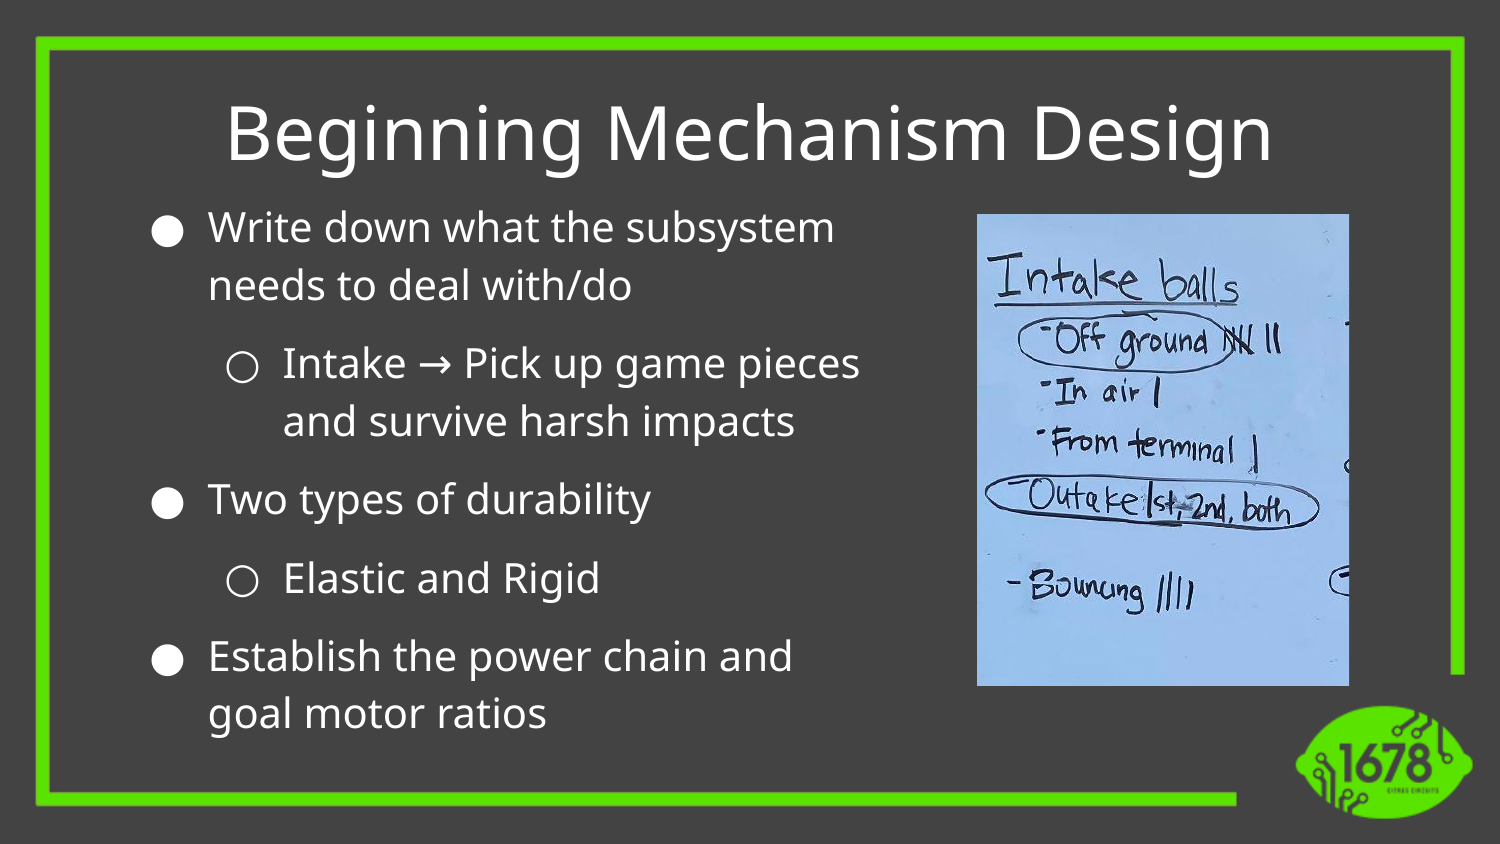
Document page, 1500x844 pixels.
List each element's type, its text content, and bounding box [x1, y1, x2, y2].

text_box Beginning Mechanism Design [150, 70, 1349, 149]
text_box Write down what the subsystem needs to deal with/do Intake → Pick up game pieces and survive harsh impacts Two types of durability Elastic and Rigid Establish the power chain and goal motor ratios [117, 178, 880, 686]
picture [0, 0, 1500, 844]
